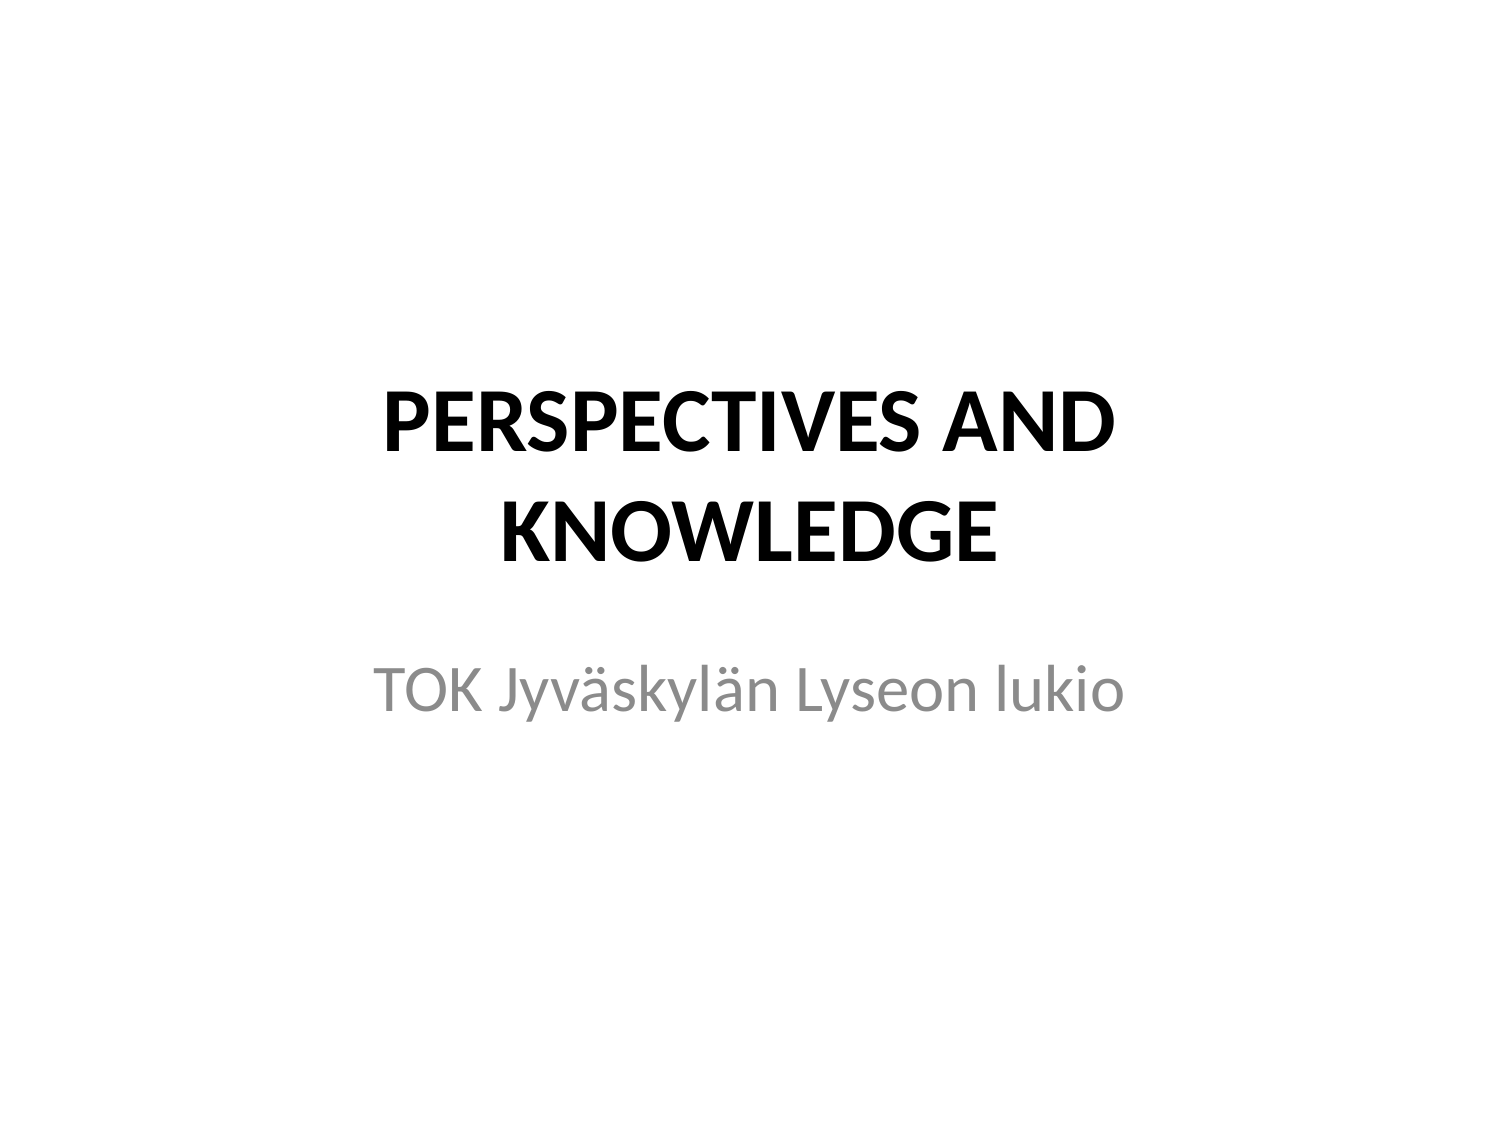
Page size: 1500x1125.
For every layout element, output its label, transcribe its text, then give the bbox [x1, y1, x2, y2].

title PERSPECTIVES AND KNOWLEDGE [112, 349, 1388, 591]
subtitle TOK Jyväskylän Lyseon lukio [225, 637, 1275, 925]
